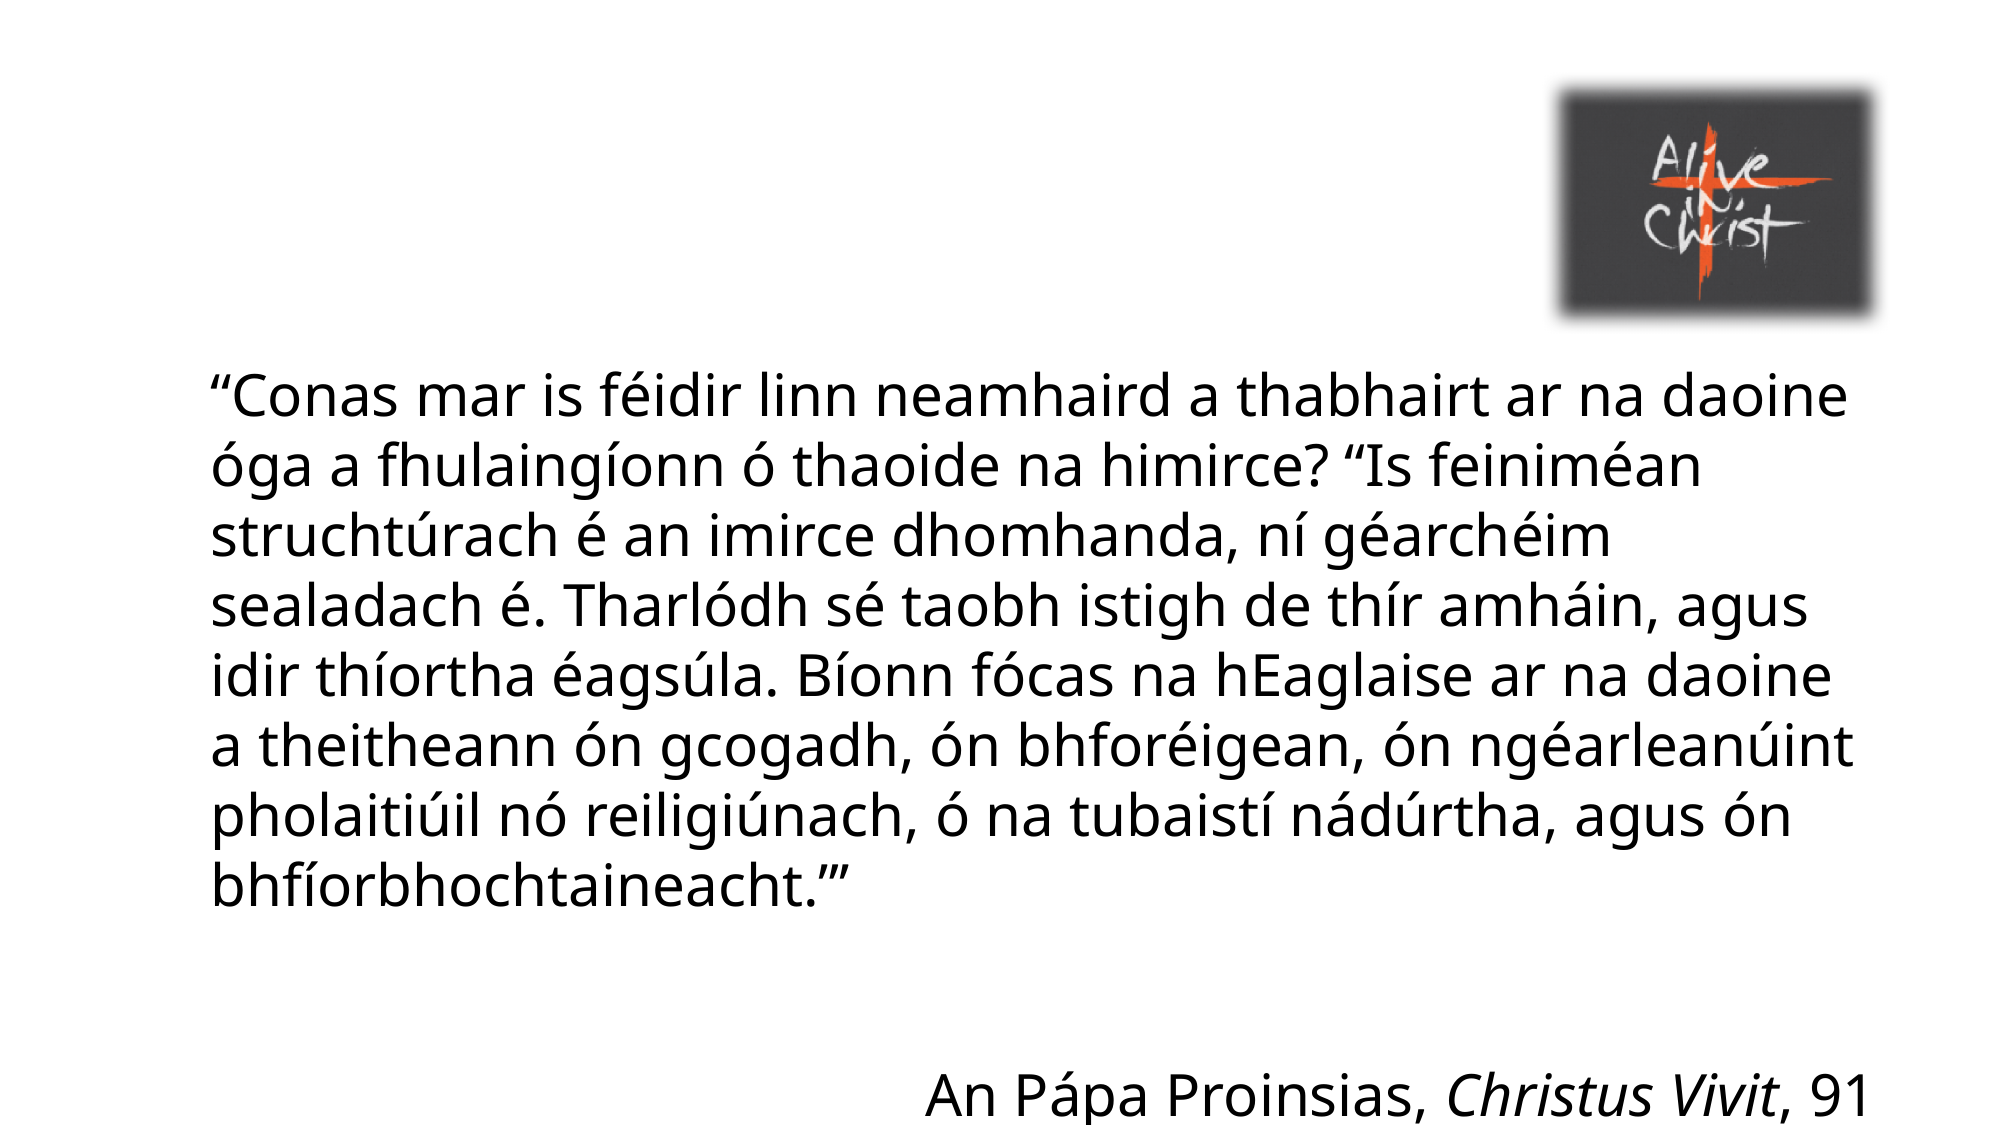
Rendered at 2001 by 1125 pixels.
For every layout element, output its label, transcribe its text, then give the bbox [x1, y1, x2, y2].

text_box ‘‘Conas mar is féidir linn neamhaird a thabhairt ar na daoine óga a fhulaingíonn ó thaoide na himirce? “Is feiniméan struchtúrach é an imirce dhomhanda, ní géarchéim sealadach é. Tharlódh sé taobh istigh de thír amháin, agus idir thíortha éagsúla. Bíonn fócas na hEaglaise ar na daoine a theitheann ón gcogadh, ón bhforéigean, ón ngéarleanúint pholaitiúil nó reiligiúnach, ó na tubaistí nádúrtha, agus ón bhfíorbhochtaineacht.”’ An Pápa Proinsias, Christus Vivit, 91 [196, 350, 1891, 1125]
picture [1541, 72, 1891, 335]
